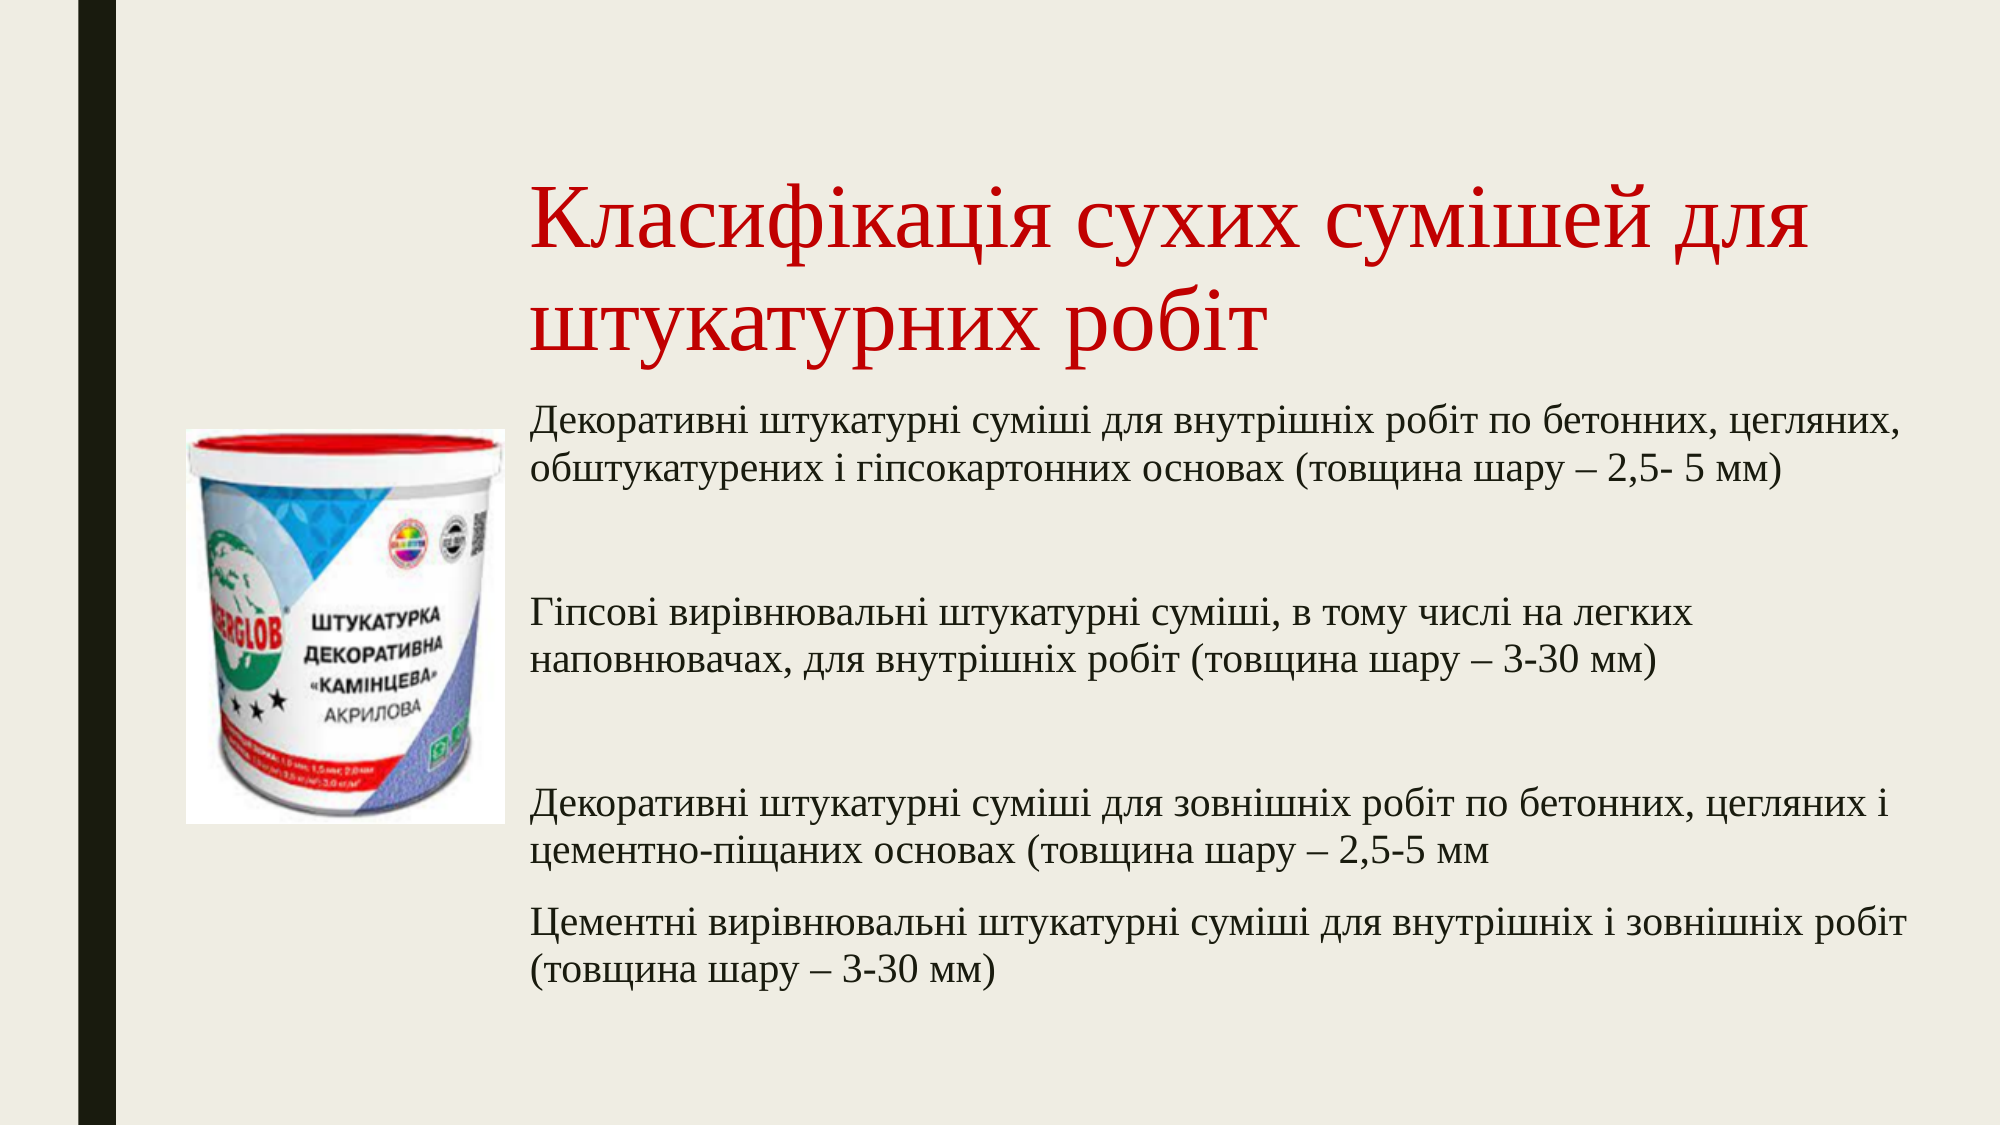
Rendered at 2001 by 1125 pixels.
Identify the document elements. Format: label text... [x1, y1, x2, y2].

picture [185, 429, 505, 824]
list Класифікація сухих сумішей для штукатурних робіт Декоративні штукатурні суміші для внутрішніх робіт по бетонних, цегляних, обштукатурених і гіпсокартонних основах (товщина шару – 2,5- 5 мм) Гіпсові вирівнювальні штукатурні суміші, в тому числі на легких наповнювачах, для внутрішніх робіт (товщина шару – 3-30 мм) Декоративні штукатурні суміші для зовнішніх робіт по бетонних, цегляних і цементно-піщаних основах (товщина шару – 2,5-5 мм Цементні вирівнювальні штукатурні суміші для внутрішніх і зовнішніх робіт (товщина шару – 3-30 мм) [504, 156, 1931, 1041]
